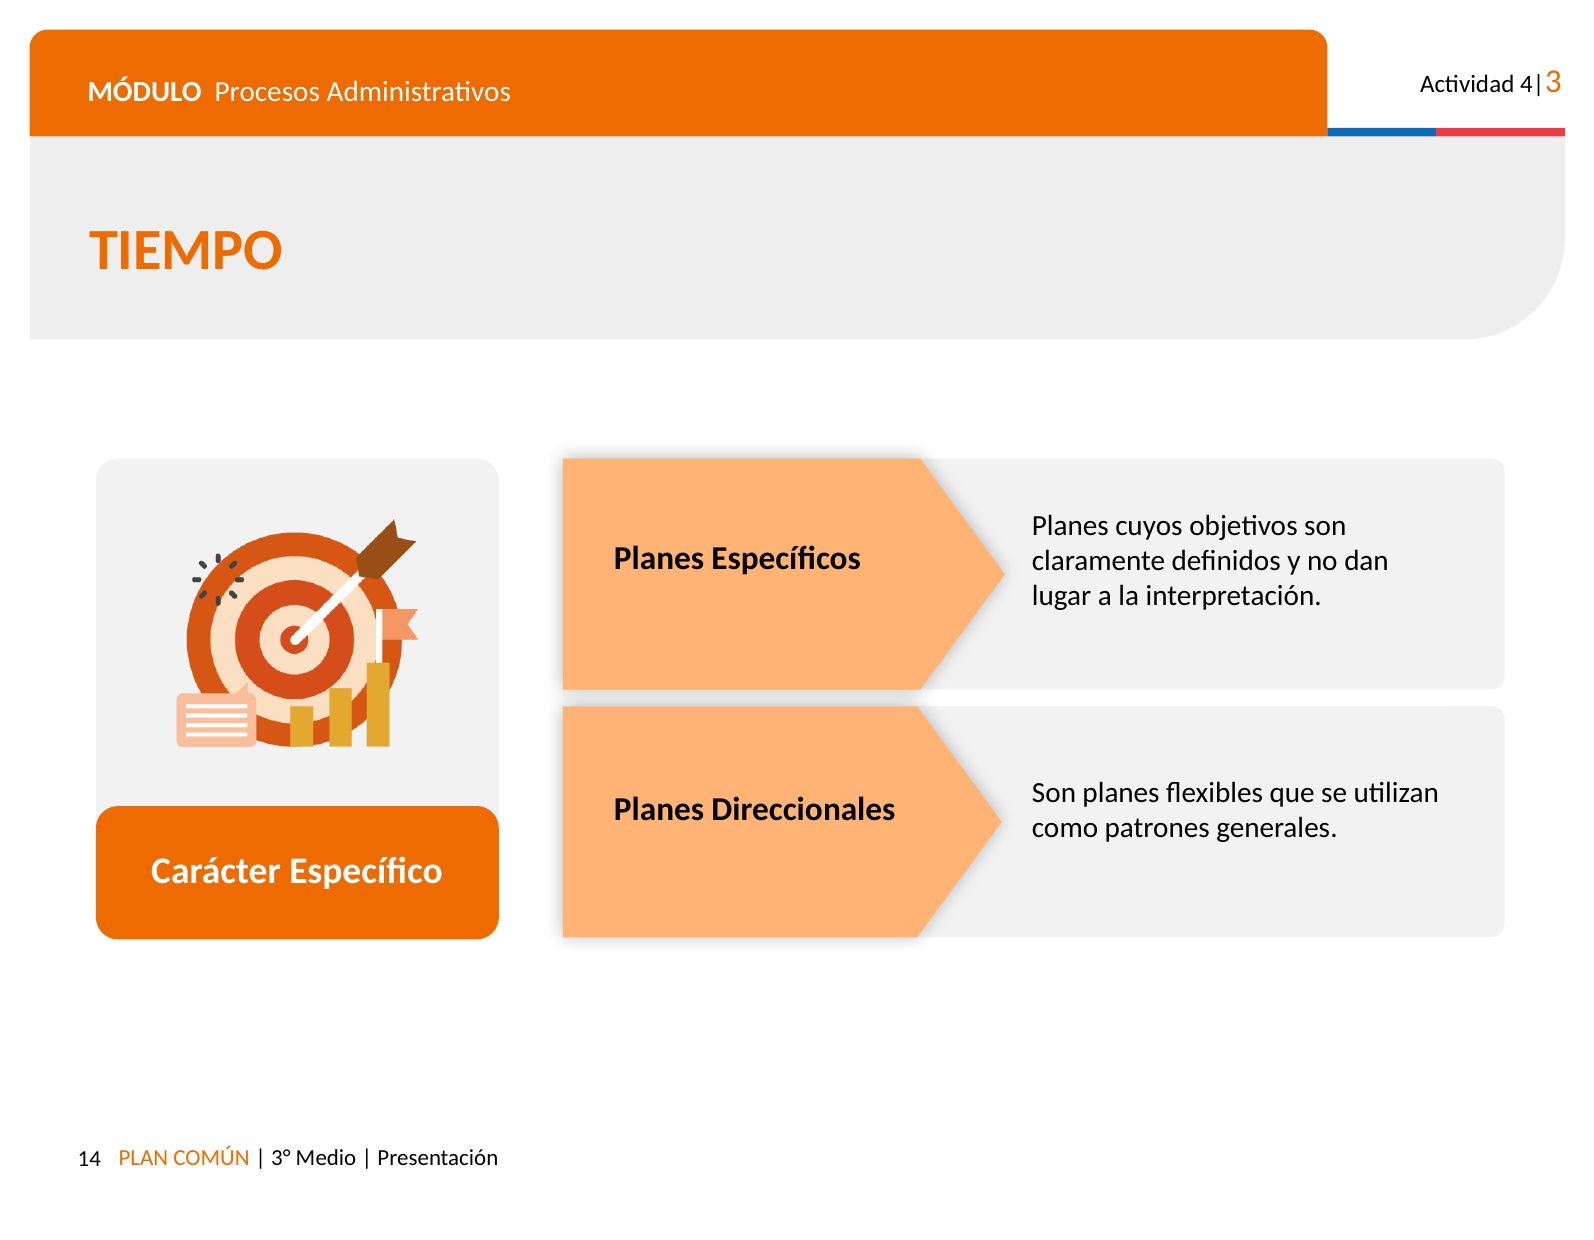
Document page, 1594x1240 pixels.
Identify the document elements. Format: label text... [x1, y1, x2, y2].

text_box TIEMPO [74, 209, 1447, 296]
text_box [95, 458, 500, 940]
slide_number ‹#› [60, 1128, 117, 1240]
text_box [562, 458, 1005, 690]
text_box Planes cuyos objetivos son claramente definidos y no dan lugar a la interpretación. [1024, 499, 1460, 620]
text_box [930, 705, 1505, 938]
text_box [562, 706, 1002, 938]
text_box Planes Específicos [606, 528, 925, 584]
text_box Son planes flexibles que se utilizan como patrones generales. [1024, 766, 1449, 852]
text_box Planes Direccionales [606, 779, 925, 835]
text_box [932, 458, 1505, 690]
